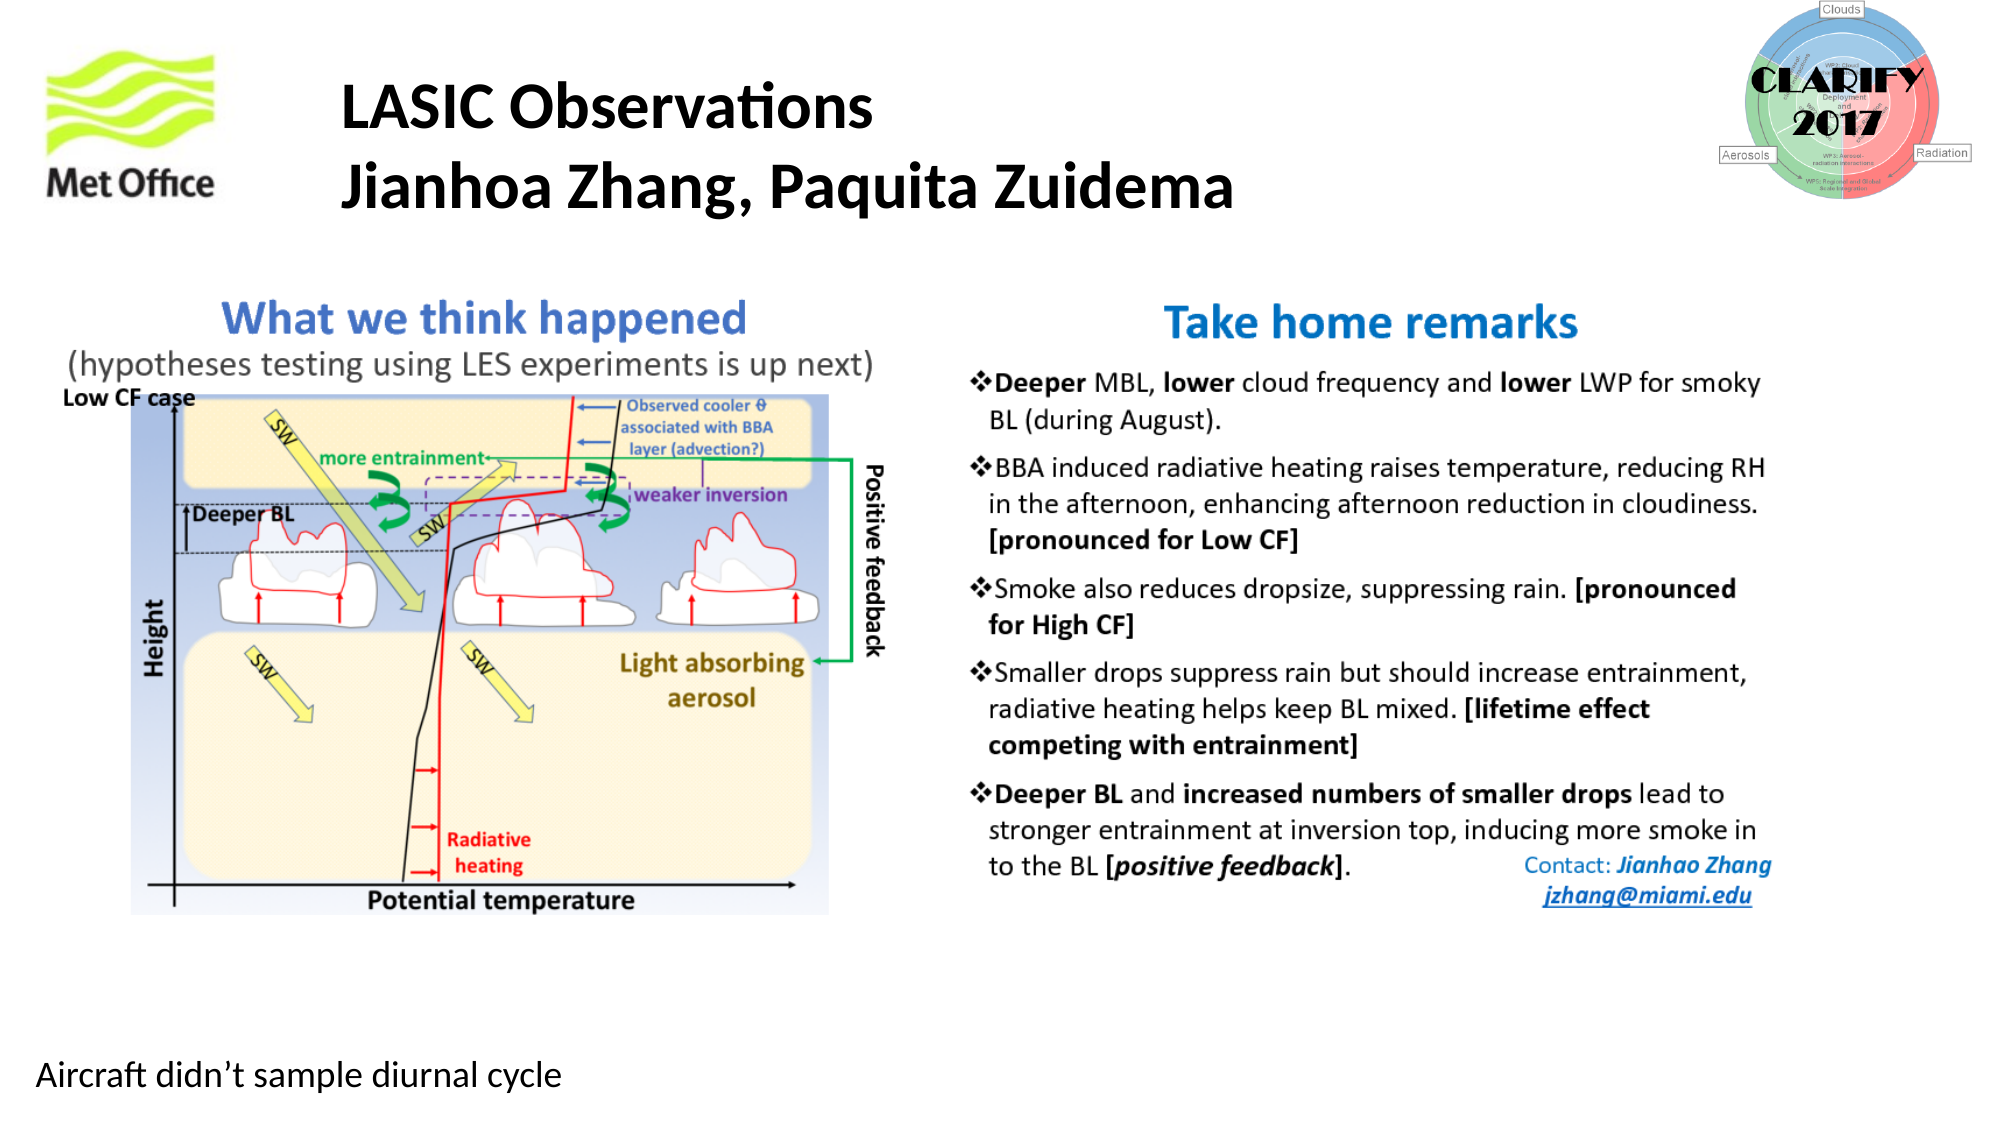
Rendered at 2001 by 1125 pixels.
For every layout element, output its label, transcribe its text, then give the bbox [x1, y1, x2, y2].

picture [951, 286, 1790, 915]
picture [54, 286, 893, 915]
picture [1703, 0, 1974, 203]
text_box LASIC Observations Jianhoa Zhang, Paquita Zuidema [326, 54, 1751, 290]
picture [20, 22, 242, 226]
text_box Aircraft didn’t sample diurnal cycle [20, 1042, 745, 1103]
